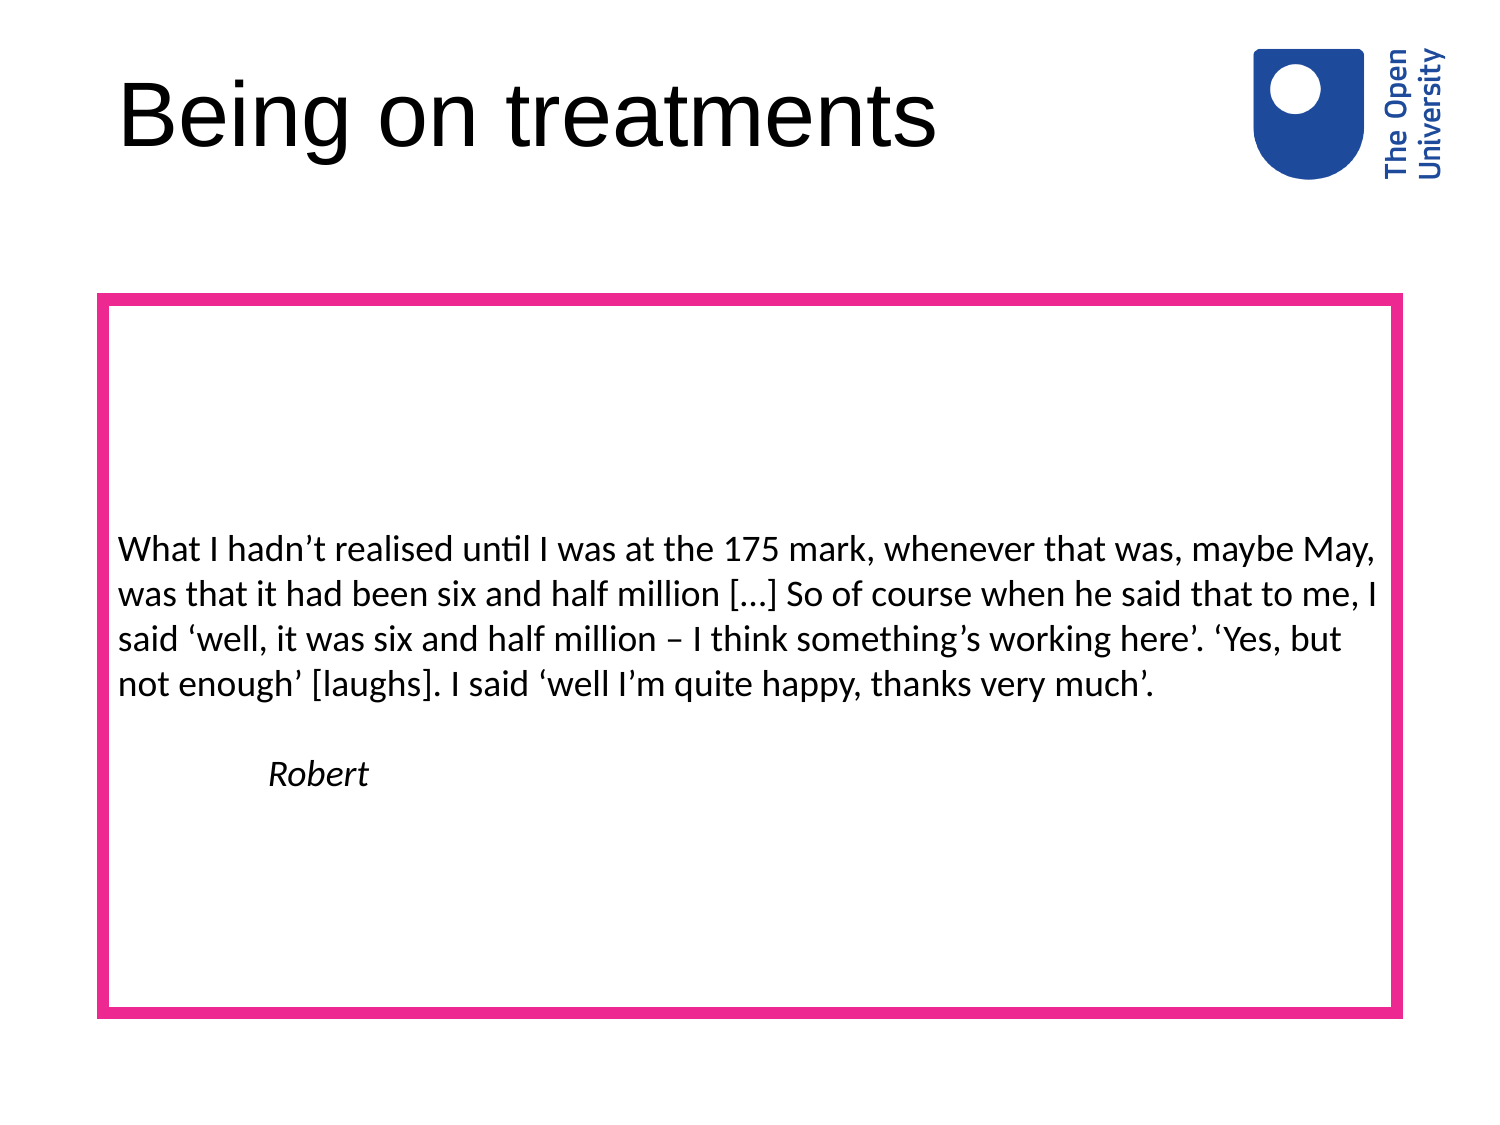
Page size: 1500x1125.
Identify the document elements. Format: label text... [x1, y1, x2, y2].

picture [1245, 39, 1462, 189]
title Being on treatments [103, 59, 1397, 278]
list What I hadn’t realised until I was at the 175 mark, whenever that was, maybe May, was that it had been six and half million […] So of course when he said that to me, I said ‘well, it was six and half million – I think something’s working here’. ‘Yes, but not enough’ [laughs]. I said ‘well I’m quite happy, thanks very much’. Robert [102, 298, 1398, 1014]
